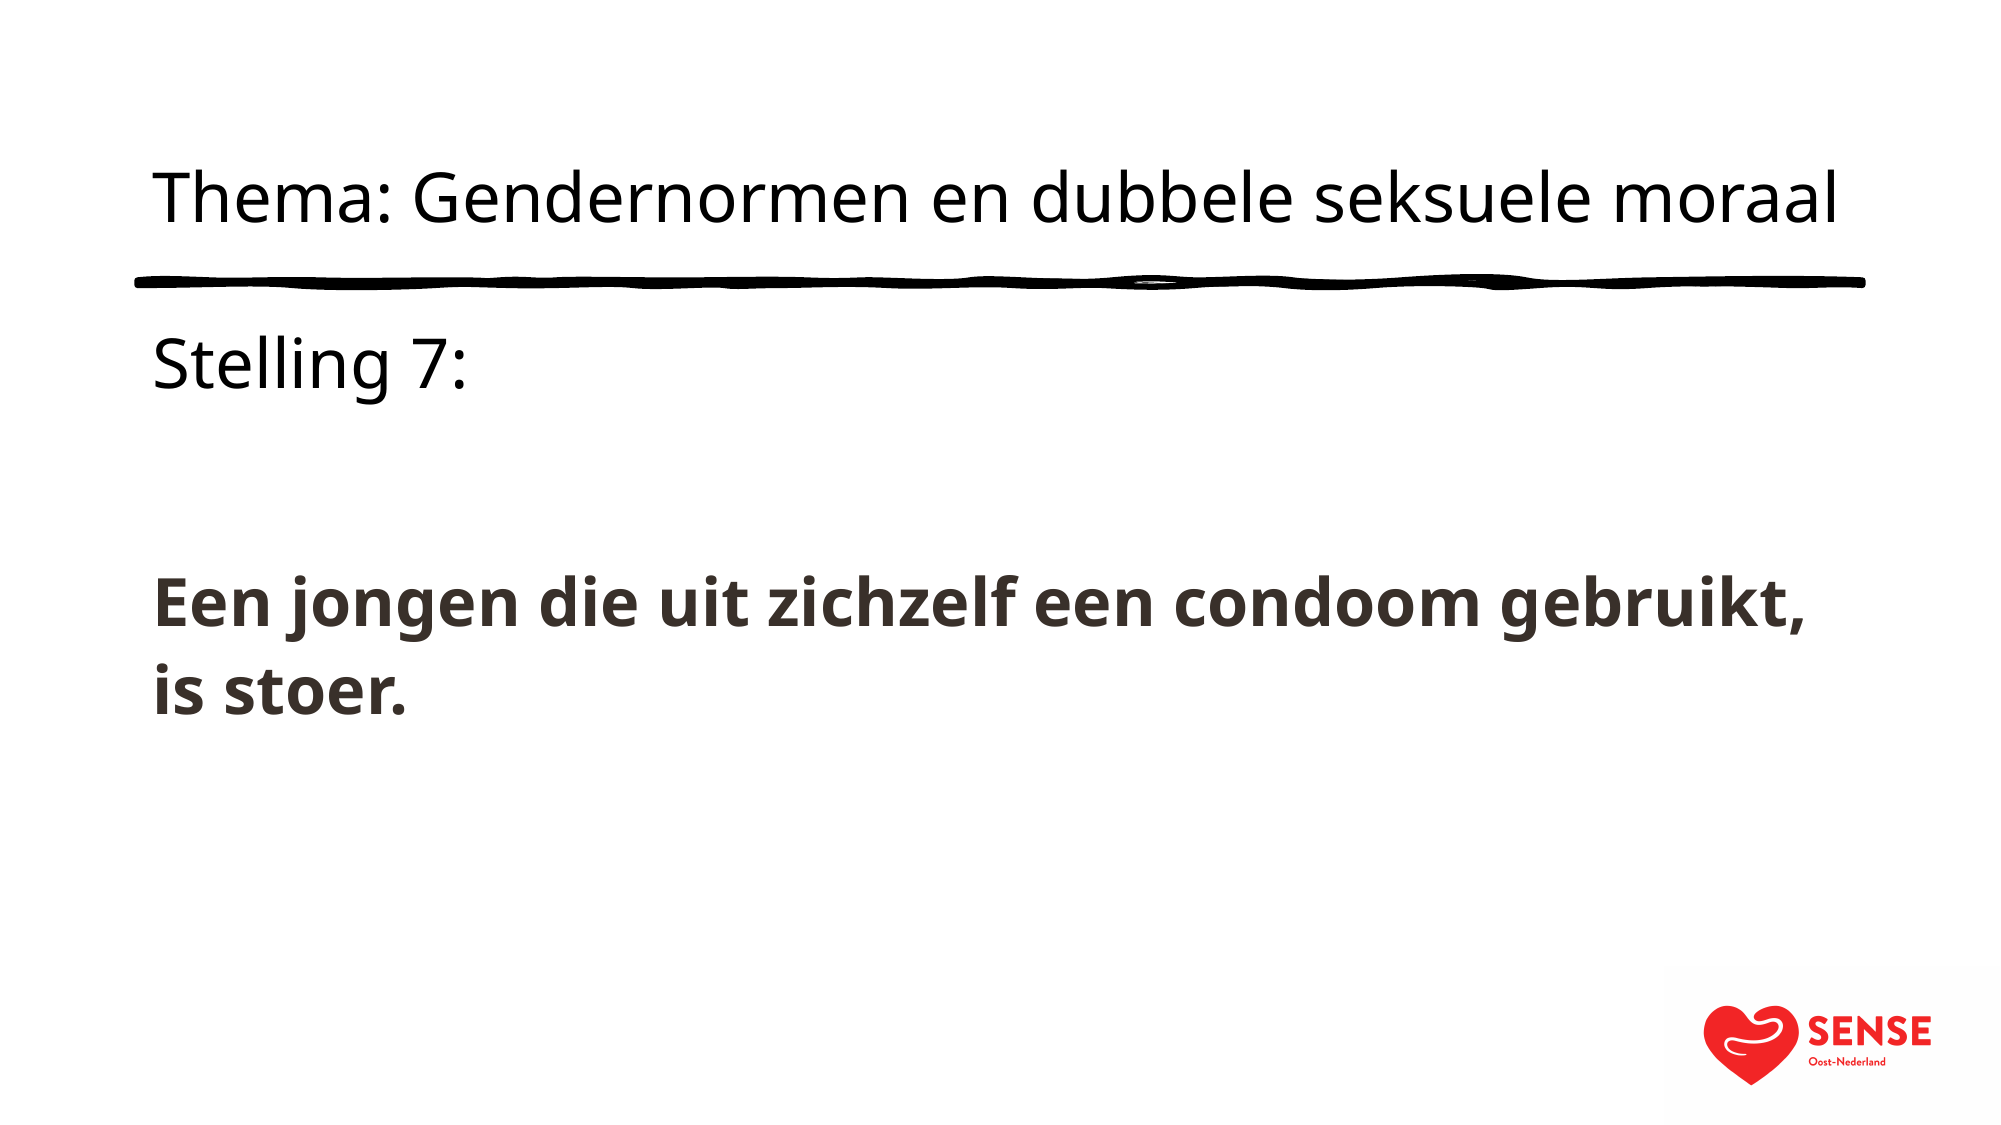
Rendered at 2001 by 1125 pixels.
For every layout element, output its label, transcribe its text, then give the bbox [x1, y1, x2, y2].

title Thema: Gendernormen en dubbele seksuele moraal Stelling 7: [137, 139, 1891, 417]
picture [1664, 966, 2000, 1125]
list Een jongen die uit zichzelf een condoom gebruikt, is stoer. [137, 453, 1863, 1014]
